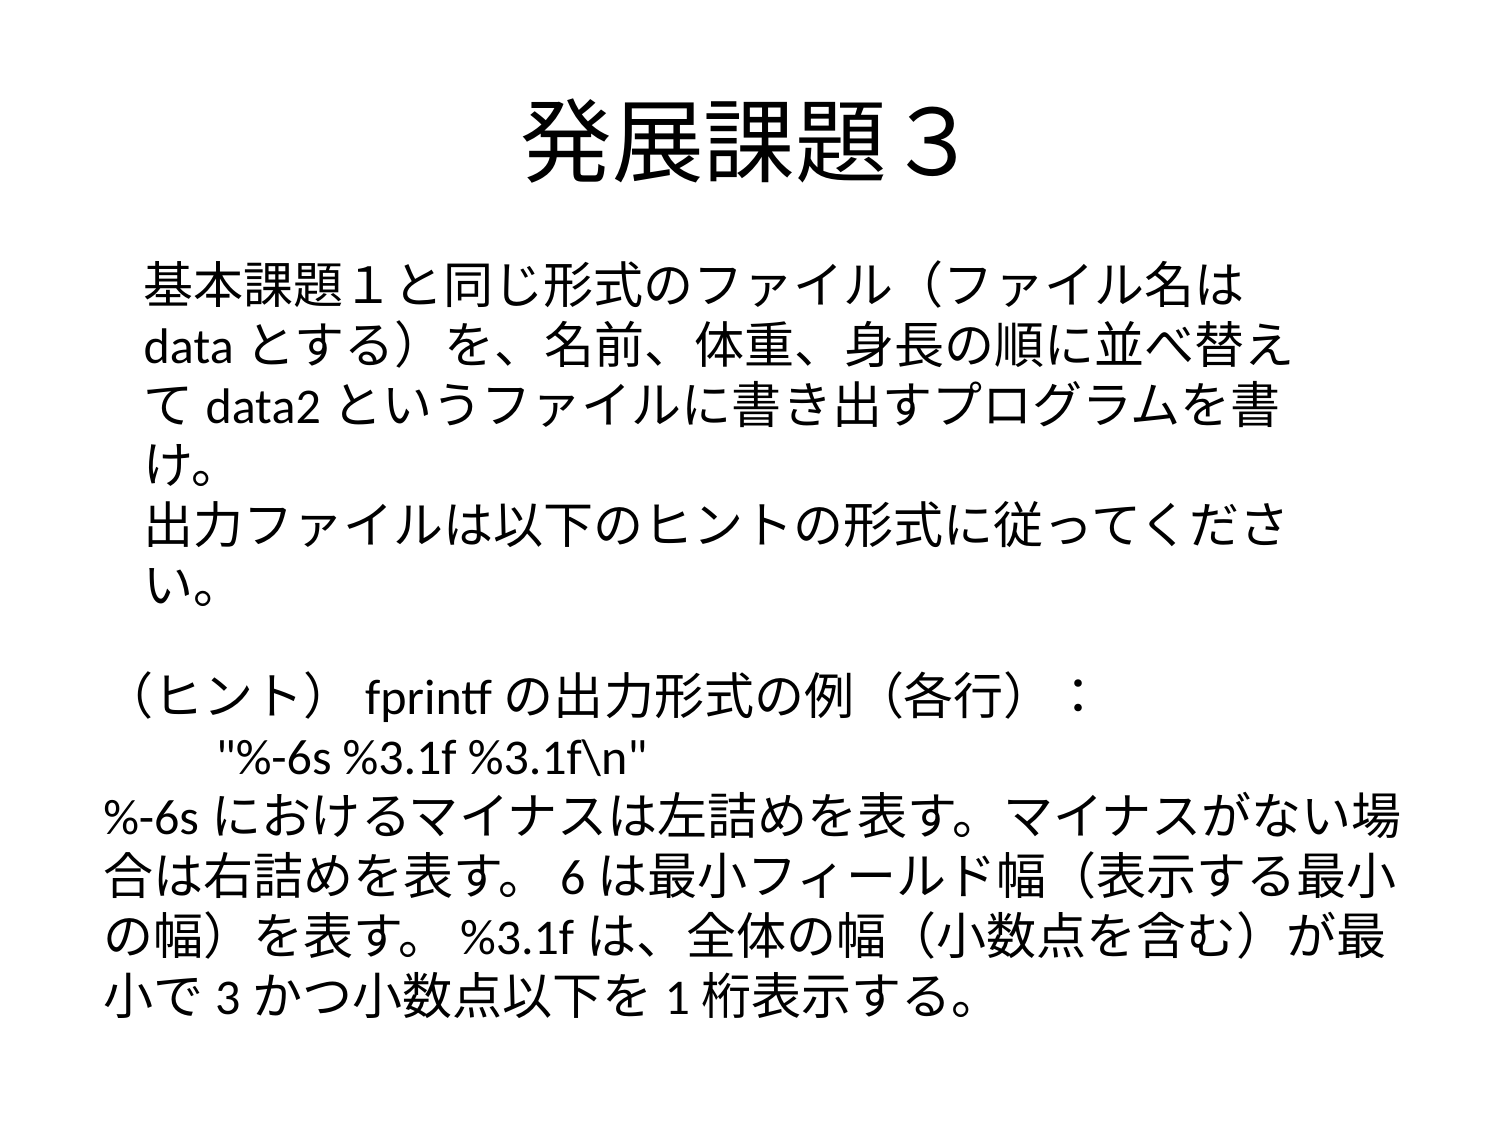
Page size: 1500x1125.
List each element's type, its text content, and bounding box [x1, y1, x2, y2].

title 発展課題３ [75, 45, 1425, 233]
text_box 基本課題１と同じ形式のファイル（ファイル名はdataとする）を、名前、体重、身長の順に並べ替えてdata2というファイルに書き出すプログラムを書け。 出力ファイルは以下のヒントの形式に従ってください。 [128, 246, 1336, 621]
text_box （ヒント）fprintfの出力形式の例（各行）： "%-6s %3.1f %3.1f\n" %-6sにおけるマイナスは左詰めを表す。マイナスがない場合は右詰めを表す。6は最小フィールド幅（表示する最小の幅）を表す。%3.1fは、全体の幅（小数点を含む）が最小で3かつ小数点以下を1桁表示する。 [88, 656, 1424, 1032]
